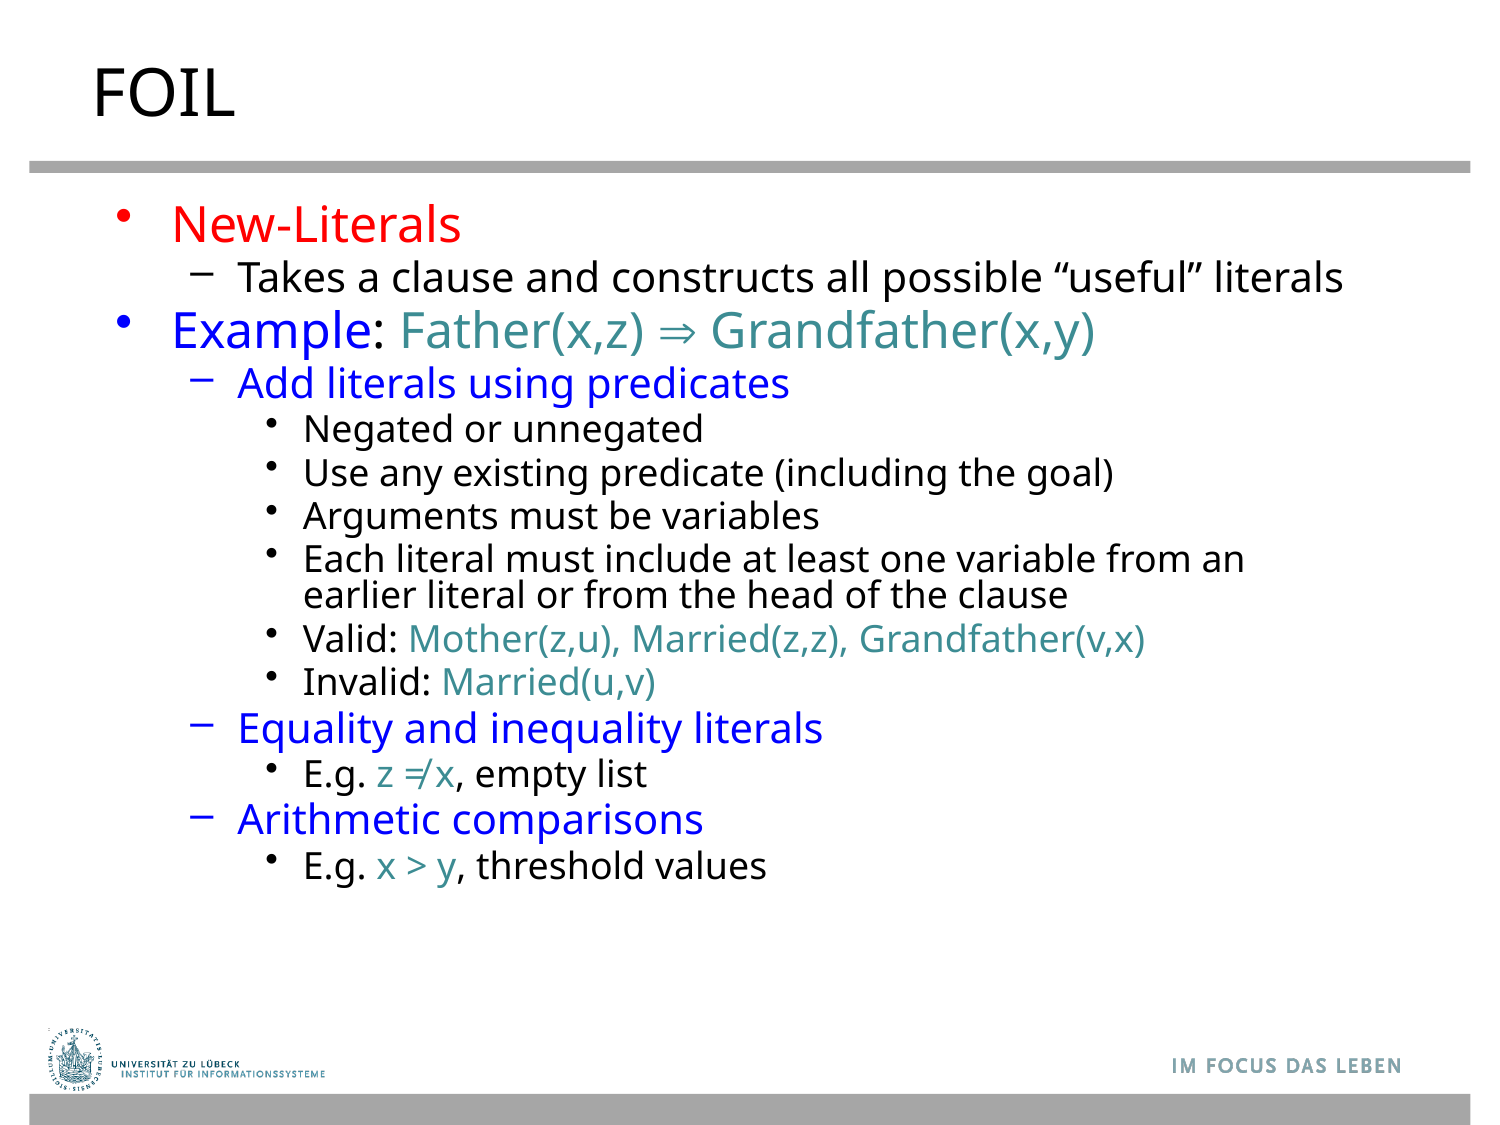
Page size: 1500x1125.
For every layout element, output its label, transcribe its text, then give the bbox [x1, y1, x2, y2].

list New-Literals Takes a clause and constructs all possible “useful” literals Example: Father(x,z)  Grandfather(x,y) Add literals using predicates Negated or unnegated Use any existing predicate (including the goal) Arguments must be variables Each literal must include at least one variable from an earlier literal or from the head of the clause Valid: Mother(z,u), Married(z,z), Grandfather(v,x) Invalid: Married(u,v) Equality and inequality literals E.g. z ≠ x, empty list Arithmetic comparisons E.g. x > y, threshold values [100, 196, 1375, 1009]
title FOIL [76, 42, 1427, 126]
picture [1173, 1058, 1400, 1073]
